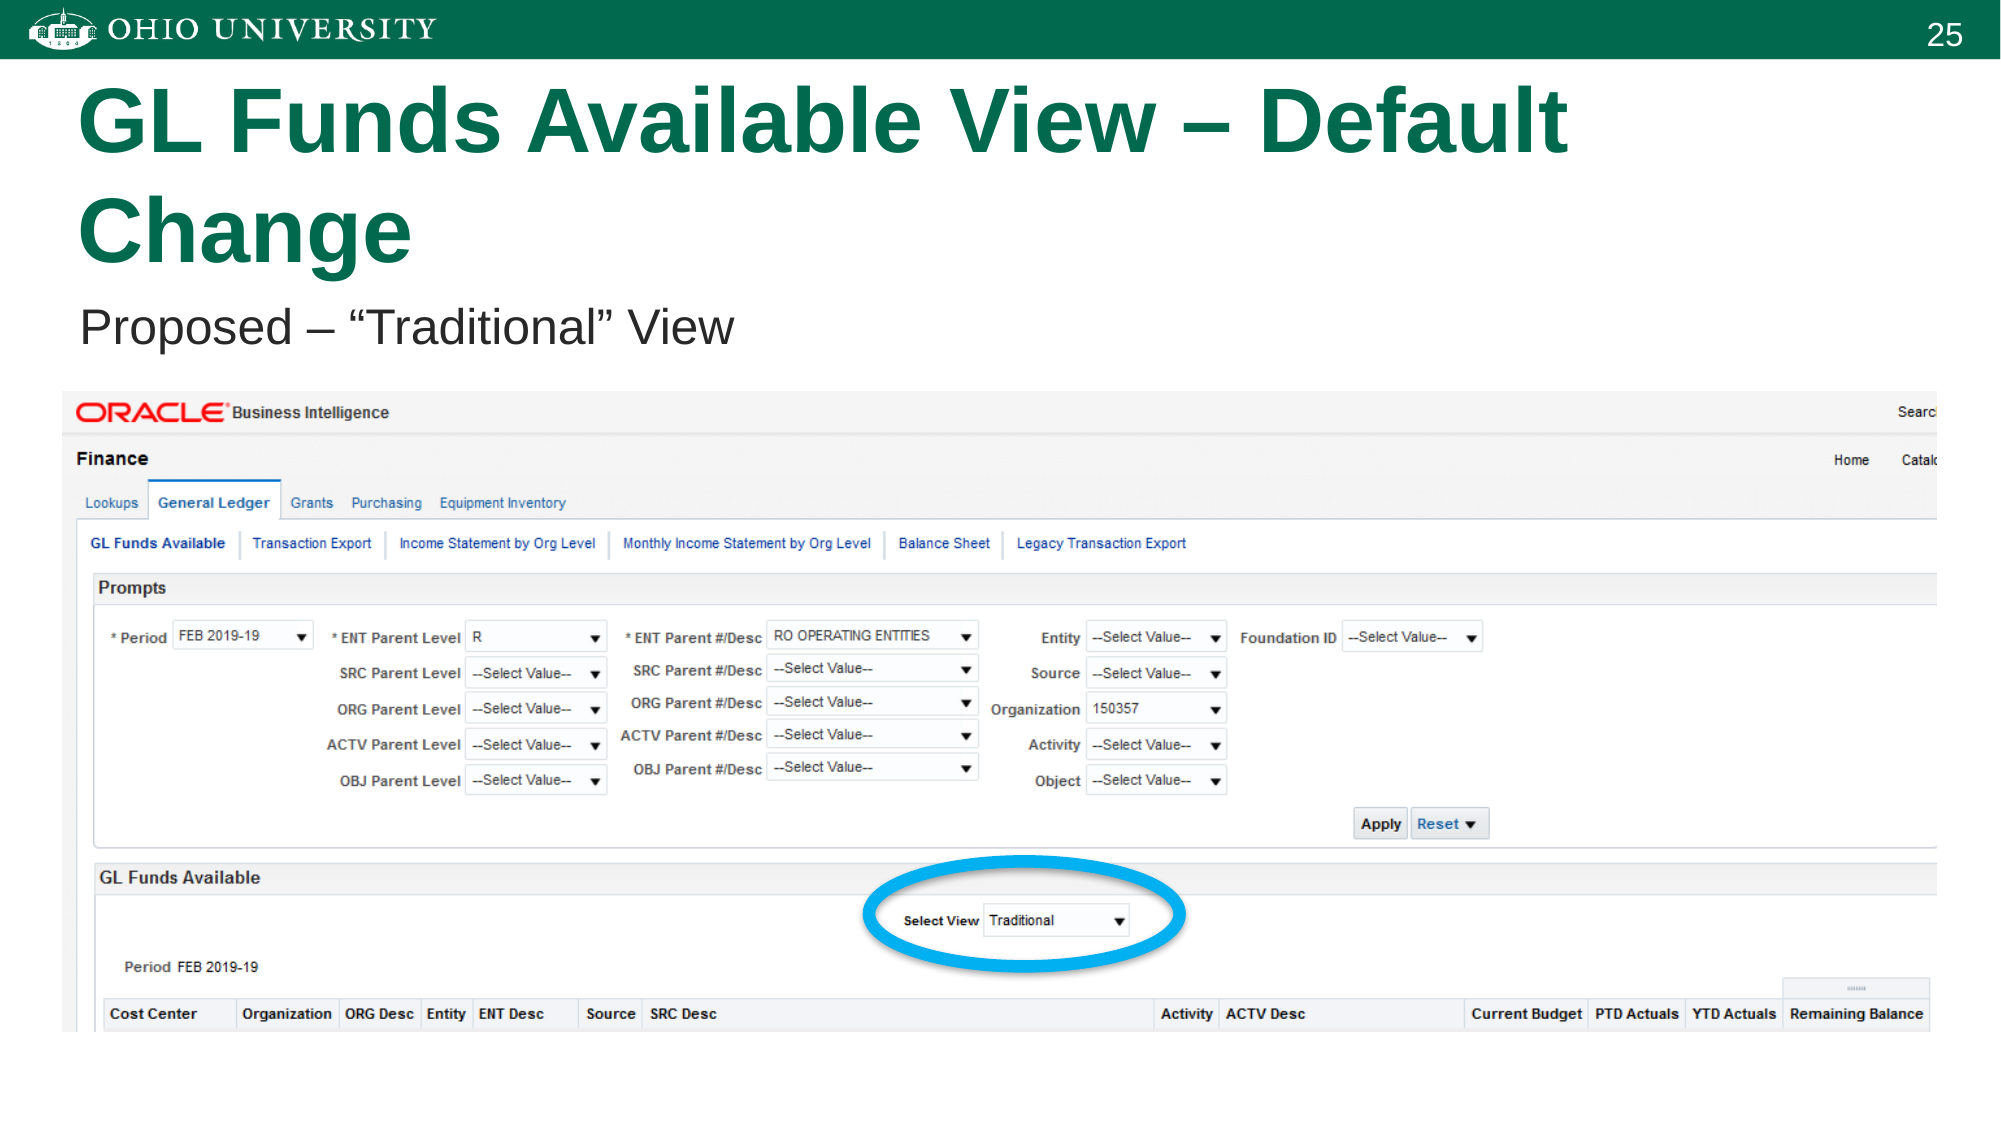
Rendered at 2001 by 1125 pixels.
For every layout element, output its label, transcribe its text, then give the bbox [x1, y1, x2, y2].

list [62, 391, 1937, 1033]
list Proposed – “Traditional” View [64, 286, 1054, 348]
list GL Funds Available View – Default Change [62, 53, 1937, 279]
picture [0, 0, 2001, 1125]
